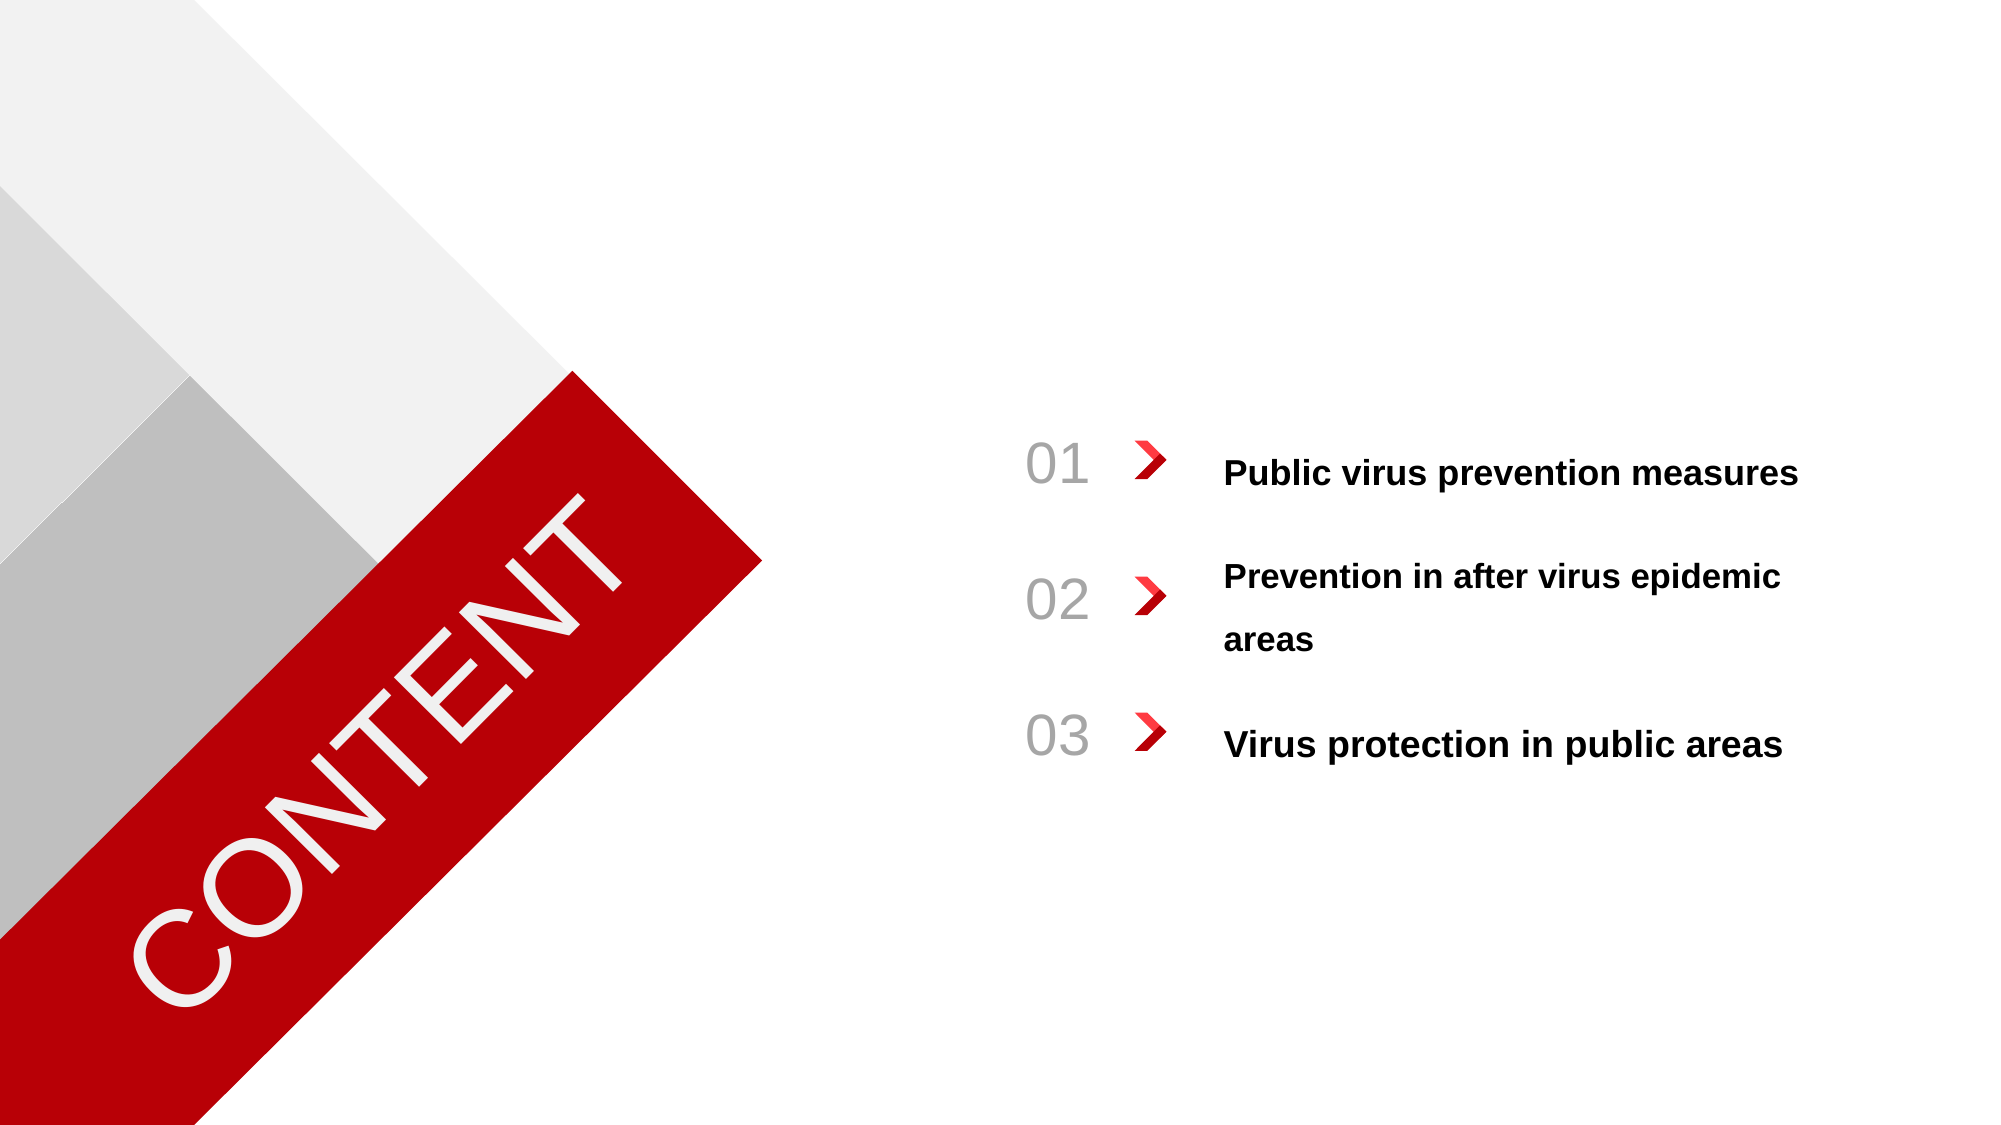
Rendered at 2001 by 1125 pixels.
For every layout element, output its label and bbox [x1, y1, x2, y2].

text_box [0, 0, 1827, 1125]
